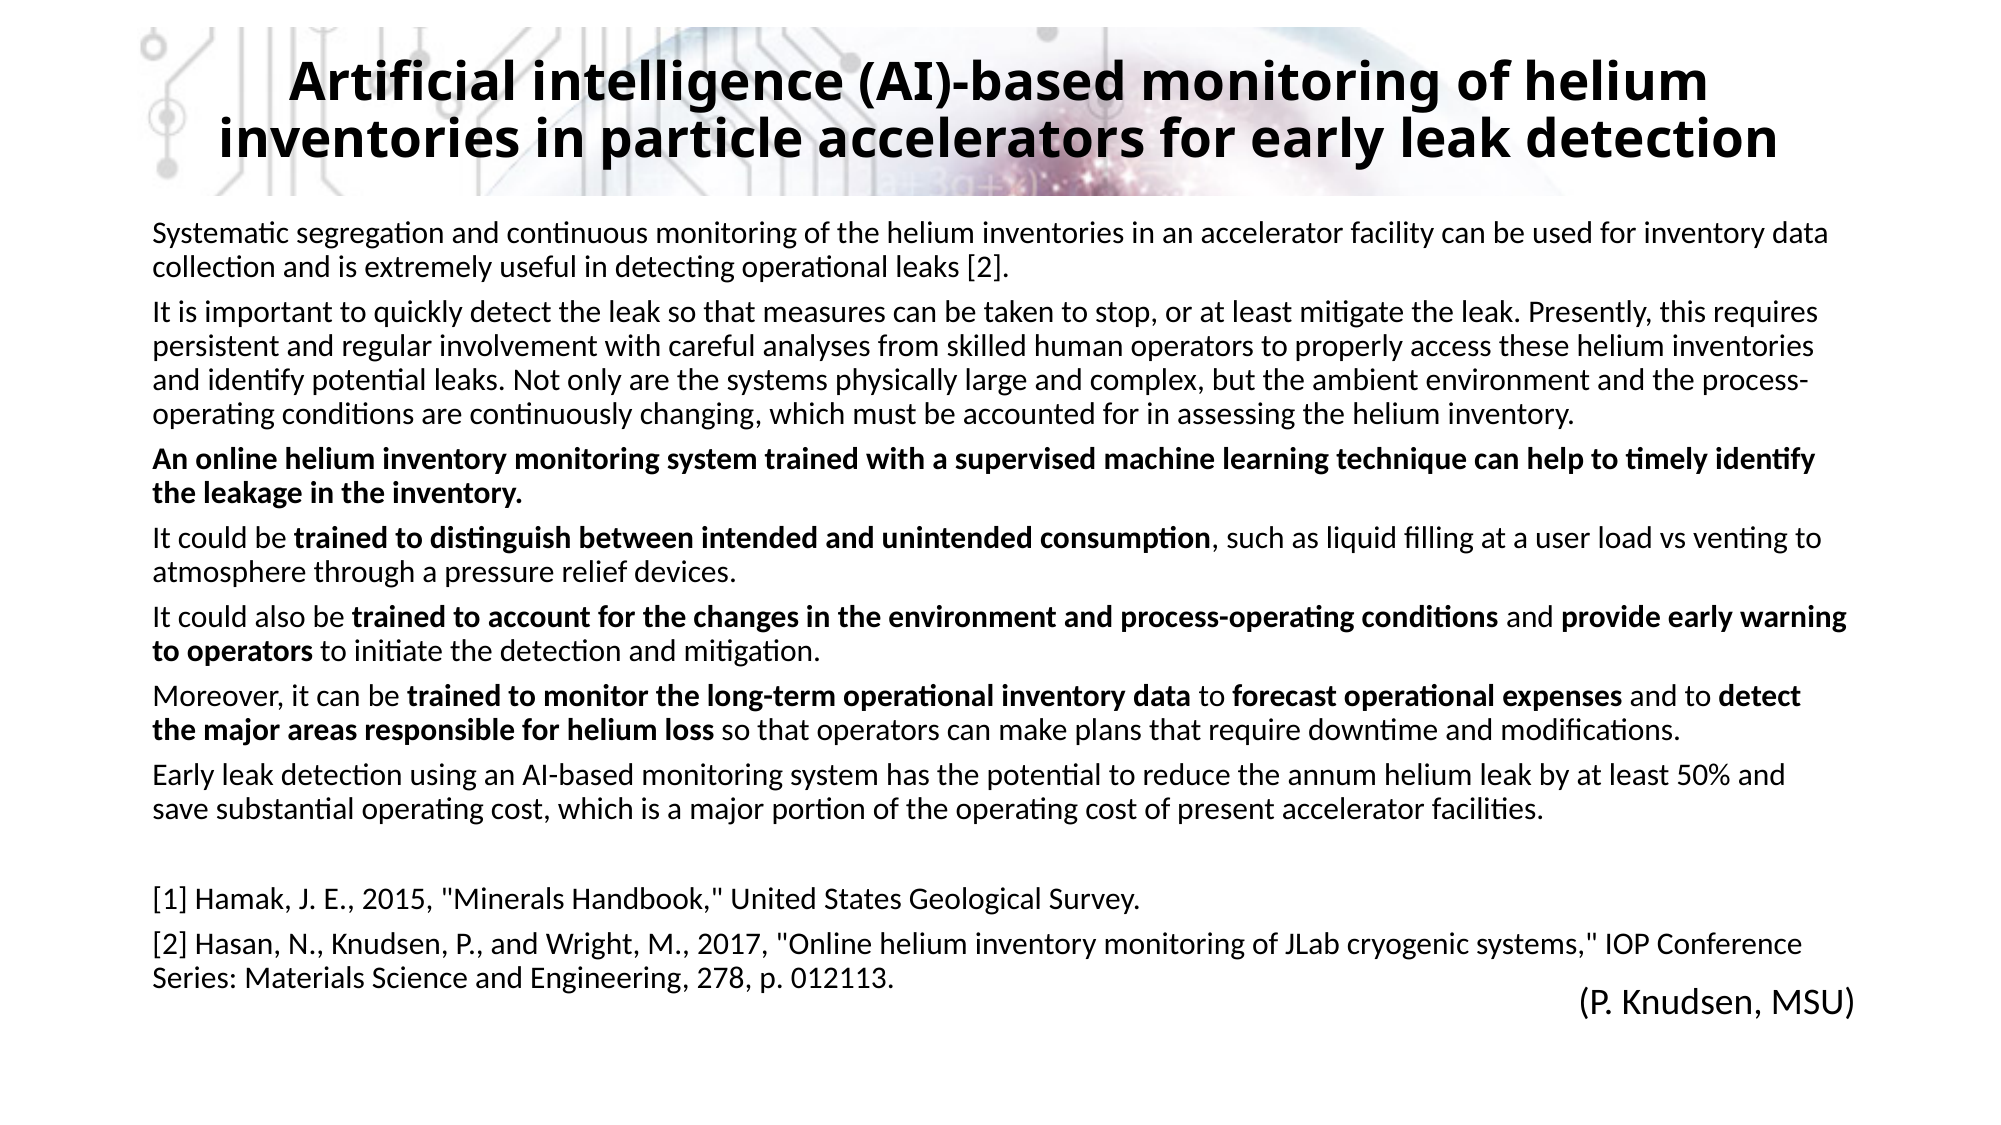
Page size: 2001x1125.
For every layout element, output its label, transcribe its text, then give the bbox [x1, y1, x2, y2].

title Artificial intelligence (AI)-based monitoring of helium inventories in particle accelerators for early leak detection [137, 27, 1863, 196]
list Systematic segregation and continuous monitoring of the helium inventories in an accelerator facility can be used for inventory data collection and is extremely useful in detecting operational leaks [2]. It is important to quickly detect the leak so that measures can be taken to stop, or at least mitigate the leak. Presently, this requires persistent and regular involvement with careful analyses from skilled human operators to properly access these helium inventories and identify potential leaks. Not only are the systems physically large and complex, but the ambient environment and the process-operating conditions are continuously changing, which must be accounted for in assessing the helium inventory. An online helium inventory monitoring system trained with a supervised machine learning technique can help to timely identify the leakage in the inventory. It could be trained to distinguish between intended and unintended consumption, such as liquid filling at a user load vs venting to atmosphere through a pressure relief devices. It could also be trained to account for the changes in the environment and process-operating conditions and provide early warning to operators to initiate the detection and mitigation. Moreover, it can be trained to monitor the long-term operational inventory data to forecast operational expenses and to detect the major areas responsible for helium loss so that operators can make plans that require downtime and modifications. Early leak detection using an AI-based monitoring system has the potential to reduce the annum helium leak by at least 50% and save substantial operating cost, which is a major portion of the operating cost of present accelerator facilities. [1] Hamak, J. E., 2015, "Minerals Handbook," United States Geological Survey. [2] Hasan, N., Knudsen, P., and Wright, M., 2017, "Online helium inventory monitoring of JLab cryogenic systems," IOP Conference Series: Materials Science and Engineering, 278, p. 012113. [137, 208, 1863, 1014]
text_box (P. Knudsen, MSU) [1563, 969, 1871, 1030]
